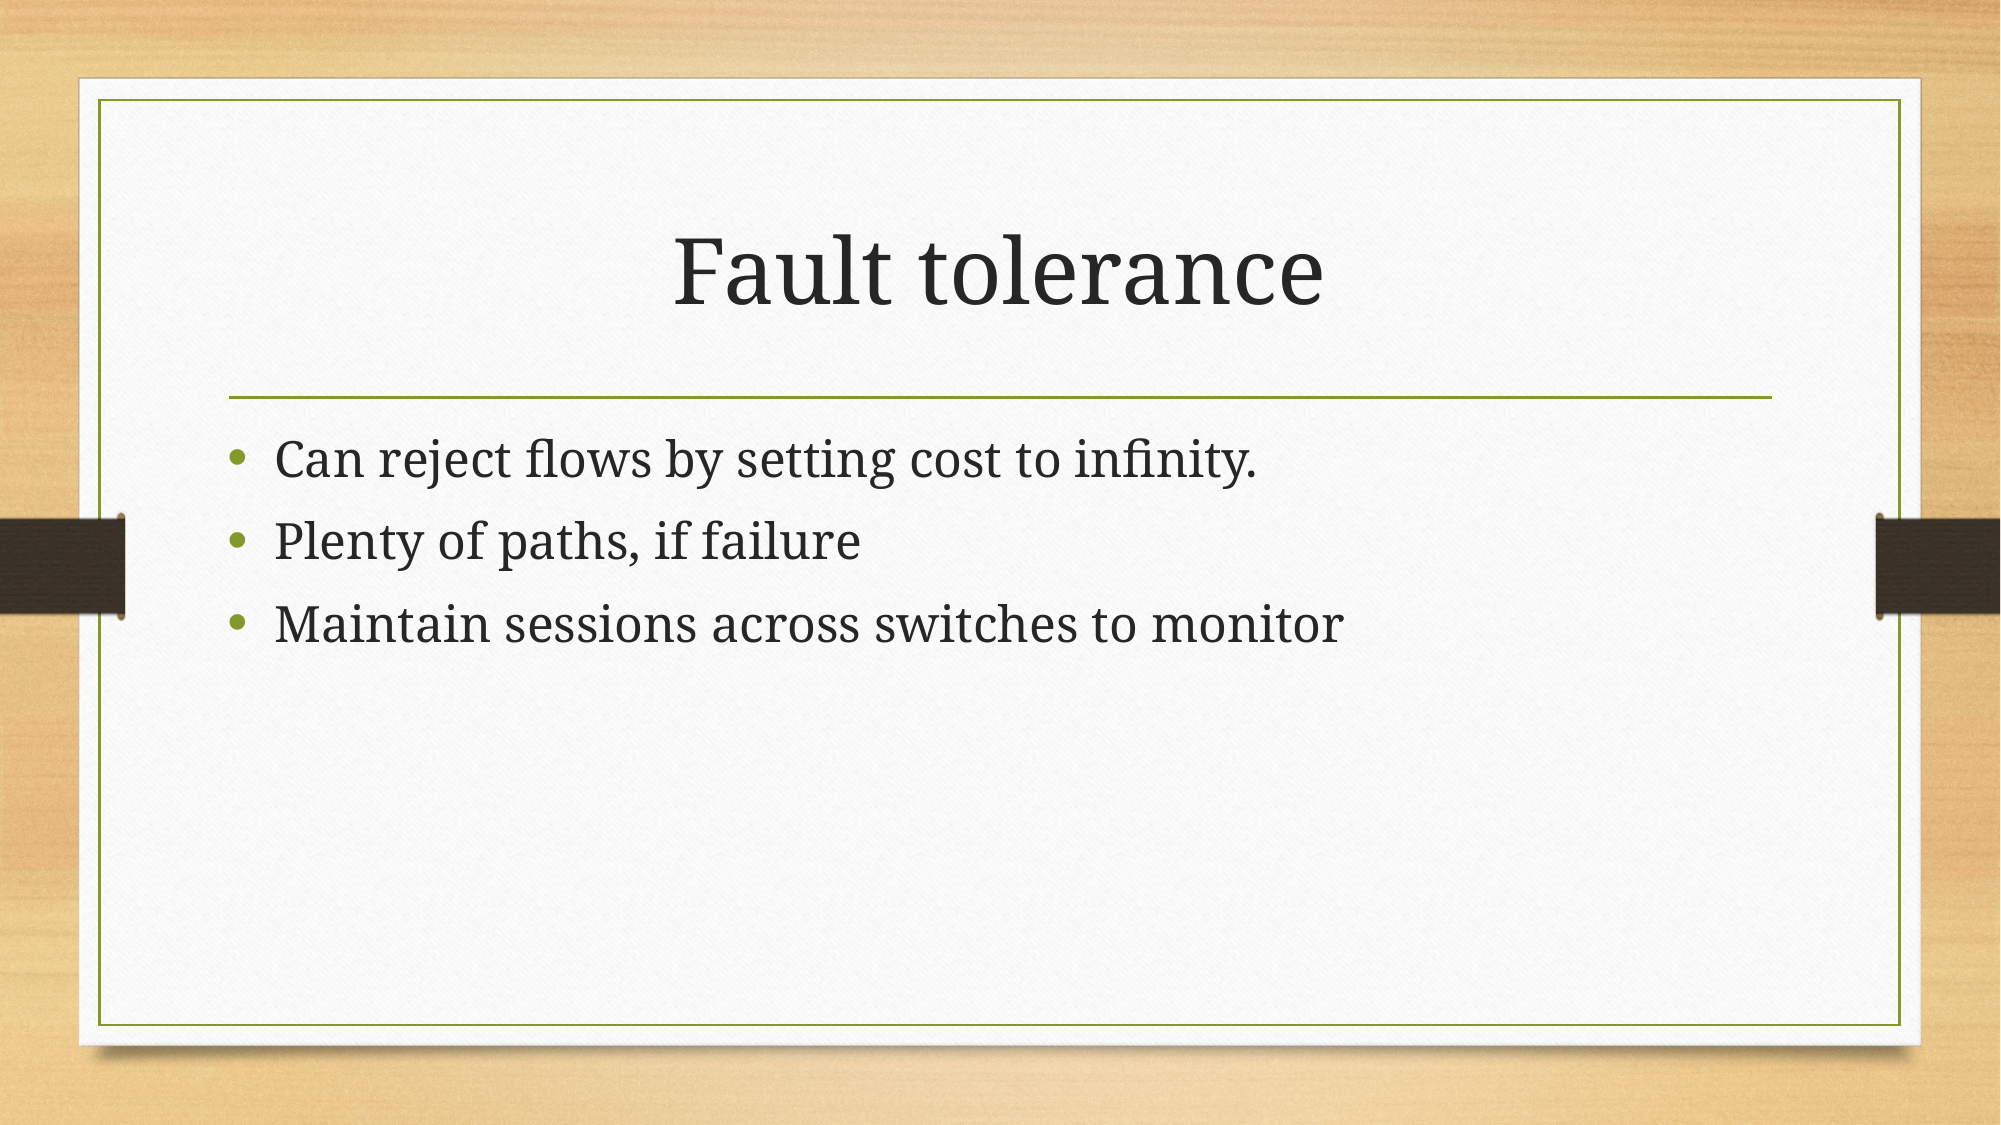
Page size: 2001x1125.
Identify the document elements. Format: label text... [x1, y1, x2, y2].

list Can reject flows by setting cost to infinity. Plenty of paths, if failure Maintain sessions across switches to monitor [212, 419, 1788, 964]
picture [0, 0, 2001, 1125]
title Fault tolerance [212, 161, 1788, 375]
